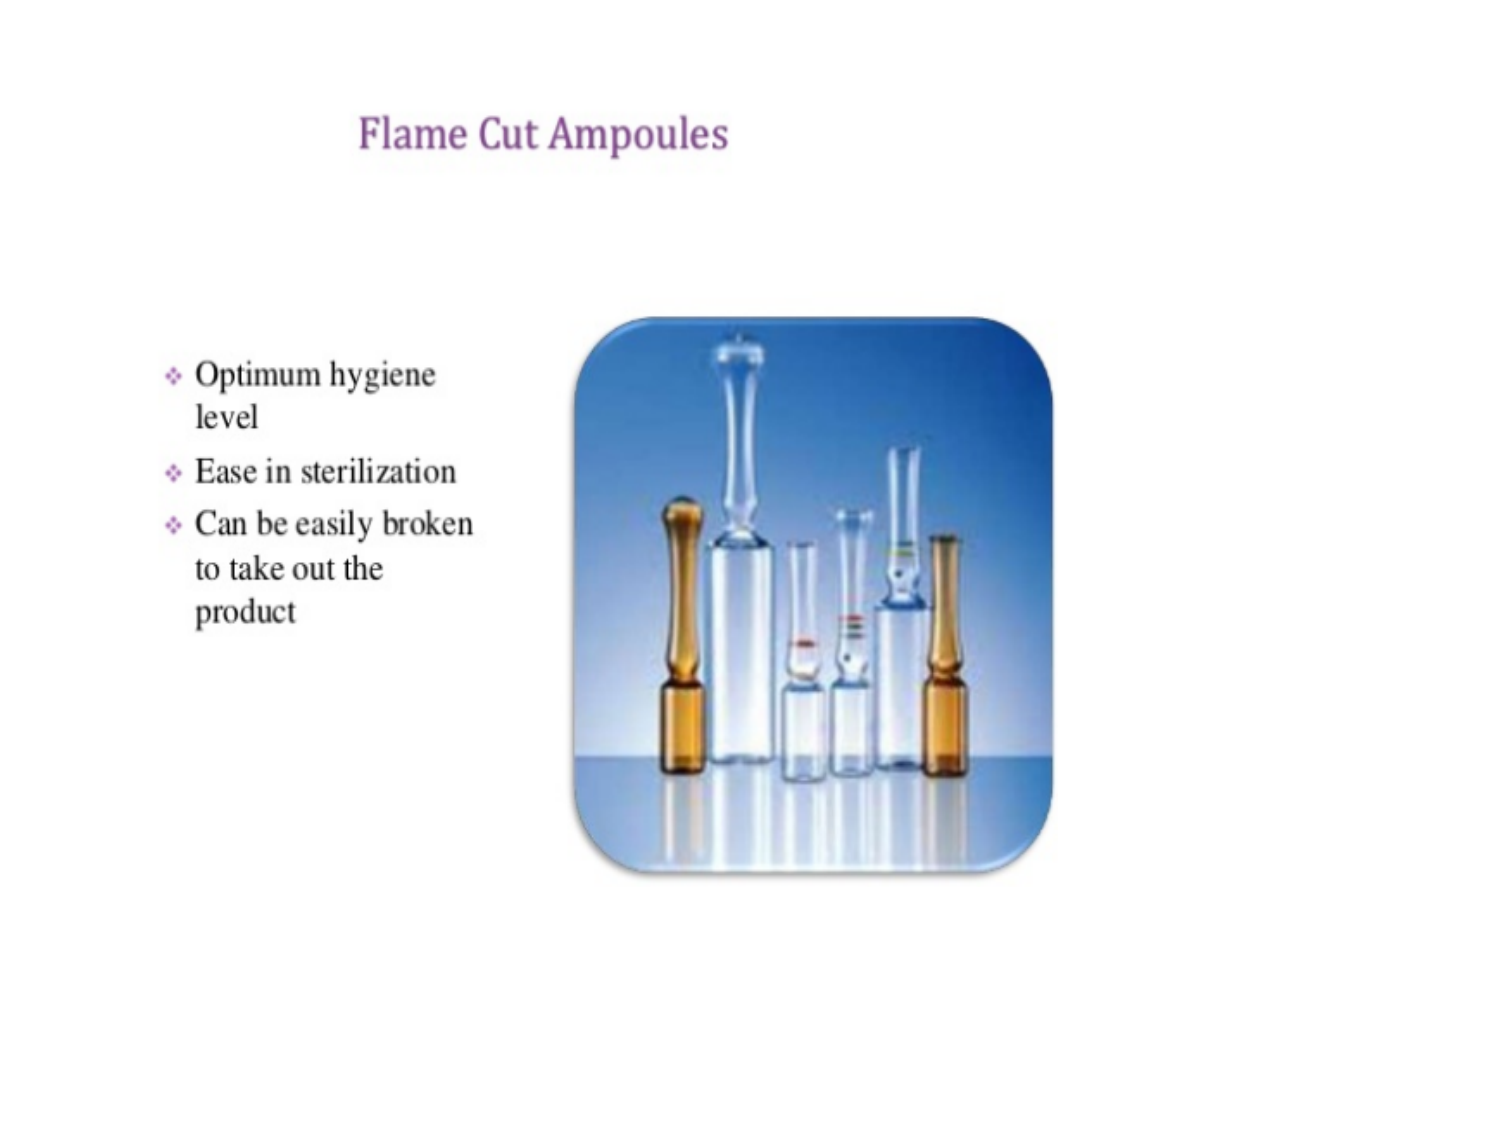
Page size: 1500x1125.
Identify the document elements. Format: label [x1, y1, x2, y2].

picture [151, 101, 1058, 887]
